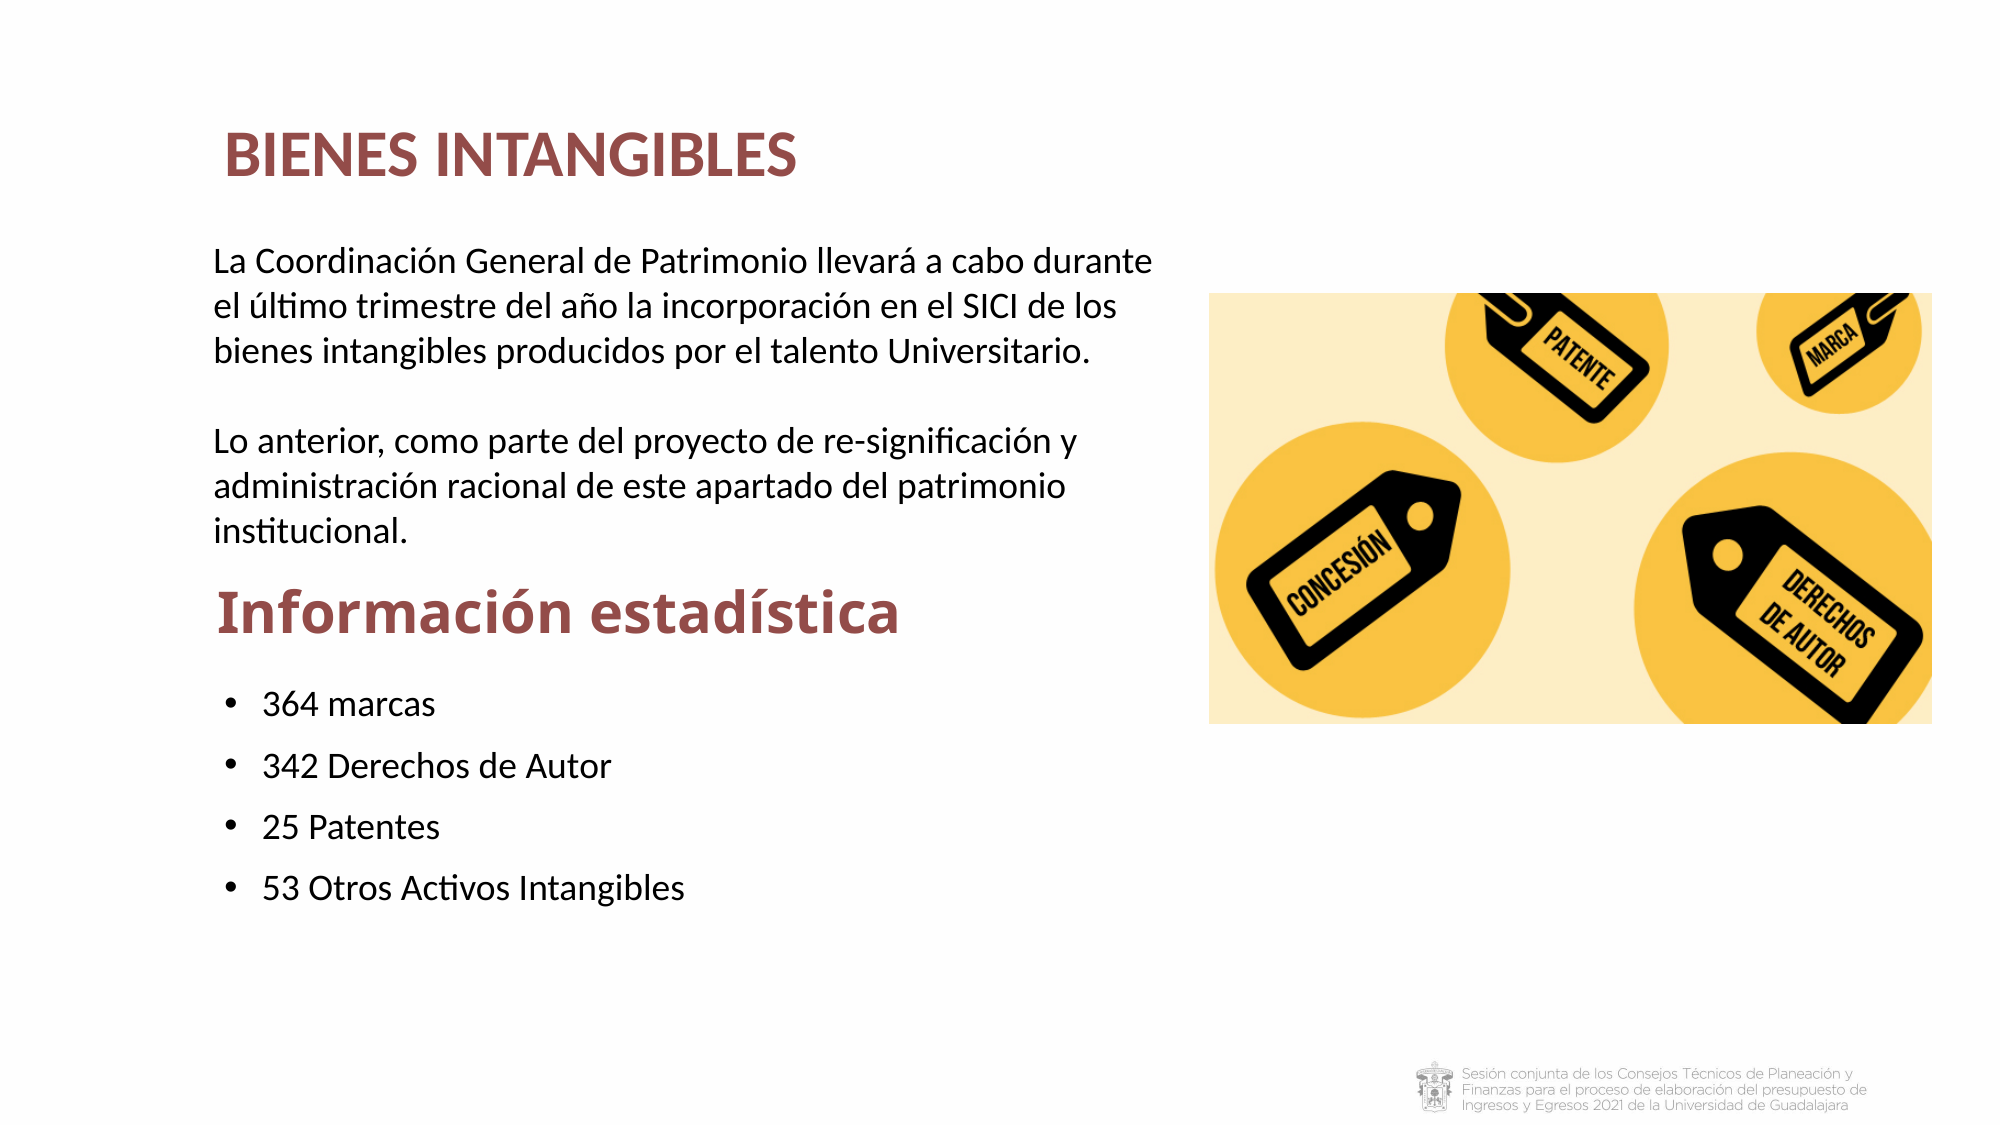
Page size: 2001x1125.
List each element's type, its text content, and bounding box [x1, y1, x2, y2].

list 364 marcas 342 Derechos de Autor 25 Patentes 53 Otros Activos Intangibles [209, 676, 1334, 1116]
picture [0, 0, 2001, 1125]
title Información estadística [202, 563, 1096, 744]
text_box La Coordinación General de Patrimonio llevará a cabo durante el último trimestre del año la incorporación en el SICI de los bienes intangibles producidos por el talento Universitario. Lo anterior, como parte del proyecto de re-significación y administración racional de este apartado del patrimonio institucional. [198, 228, 1199, 559]
text_box BIENES INTANGIBLES [209, 102, 1089, 198]
